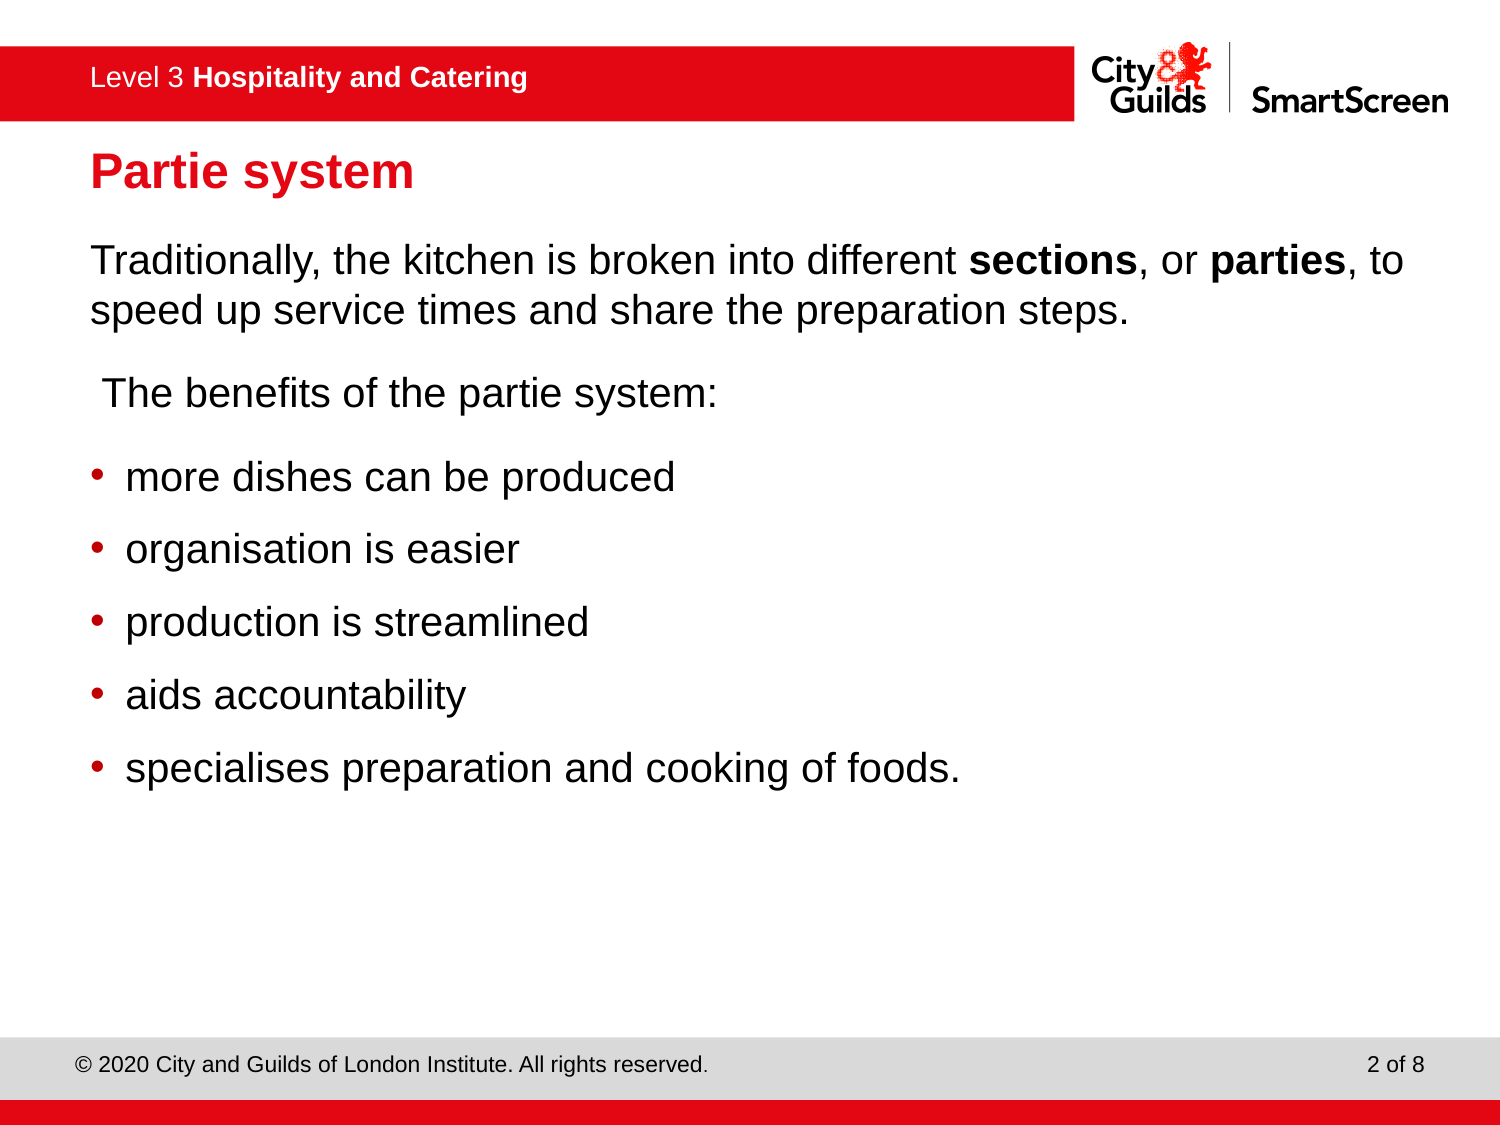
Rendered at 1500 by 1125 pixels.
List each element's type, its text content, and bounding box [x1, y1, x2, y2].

list Traditionally, the kitchen is broken into different sections, or parties, to speed up service times and share the preparation steps. The benefits of the partie system: more dishes can be produced organisation is easier production is streamlined aids accountability specialises preparation and cooking of foods. [74, 224, 1426, 1006]
picture [1092, 42, 1448, 113]
title Partie system [74, 137, 1424, 201]
